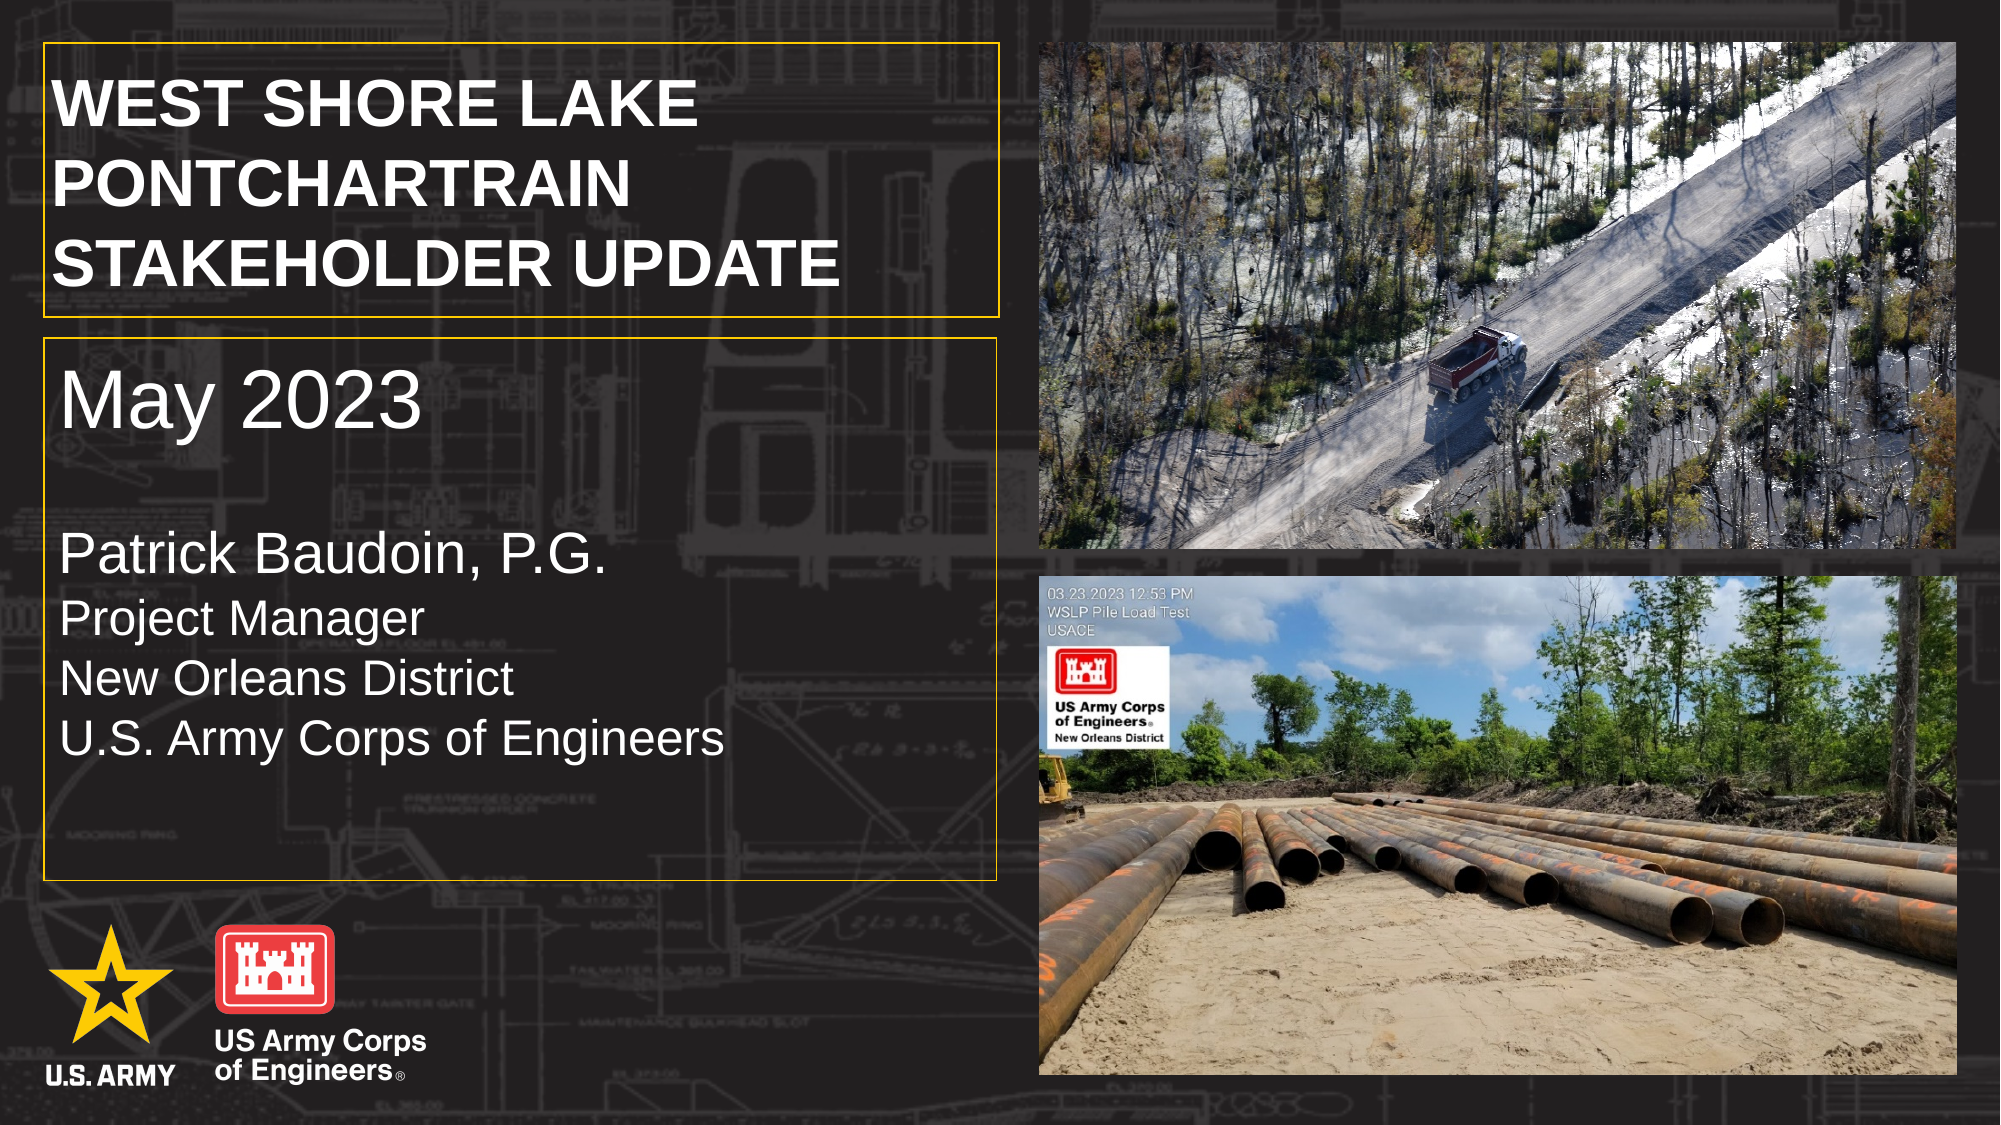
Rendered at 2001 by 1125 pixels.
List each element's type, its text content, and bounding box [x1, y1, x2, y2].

list May 2023 Patrick Baudoin, P.G. Project Manager New Orleans District U.S. Army Corps of Engineers [43, 337, 997, 881]
picture [31, 918, 426, 1094]
picture [1038, 576, 1957, 1075]
title West Shore Lake Pontchartrain Stakeholder Update [43, 42, 1000, 318]
picture [1038, 42, 1957, 549]
